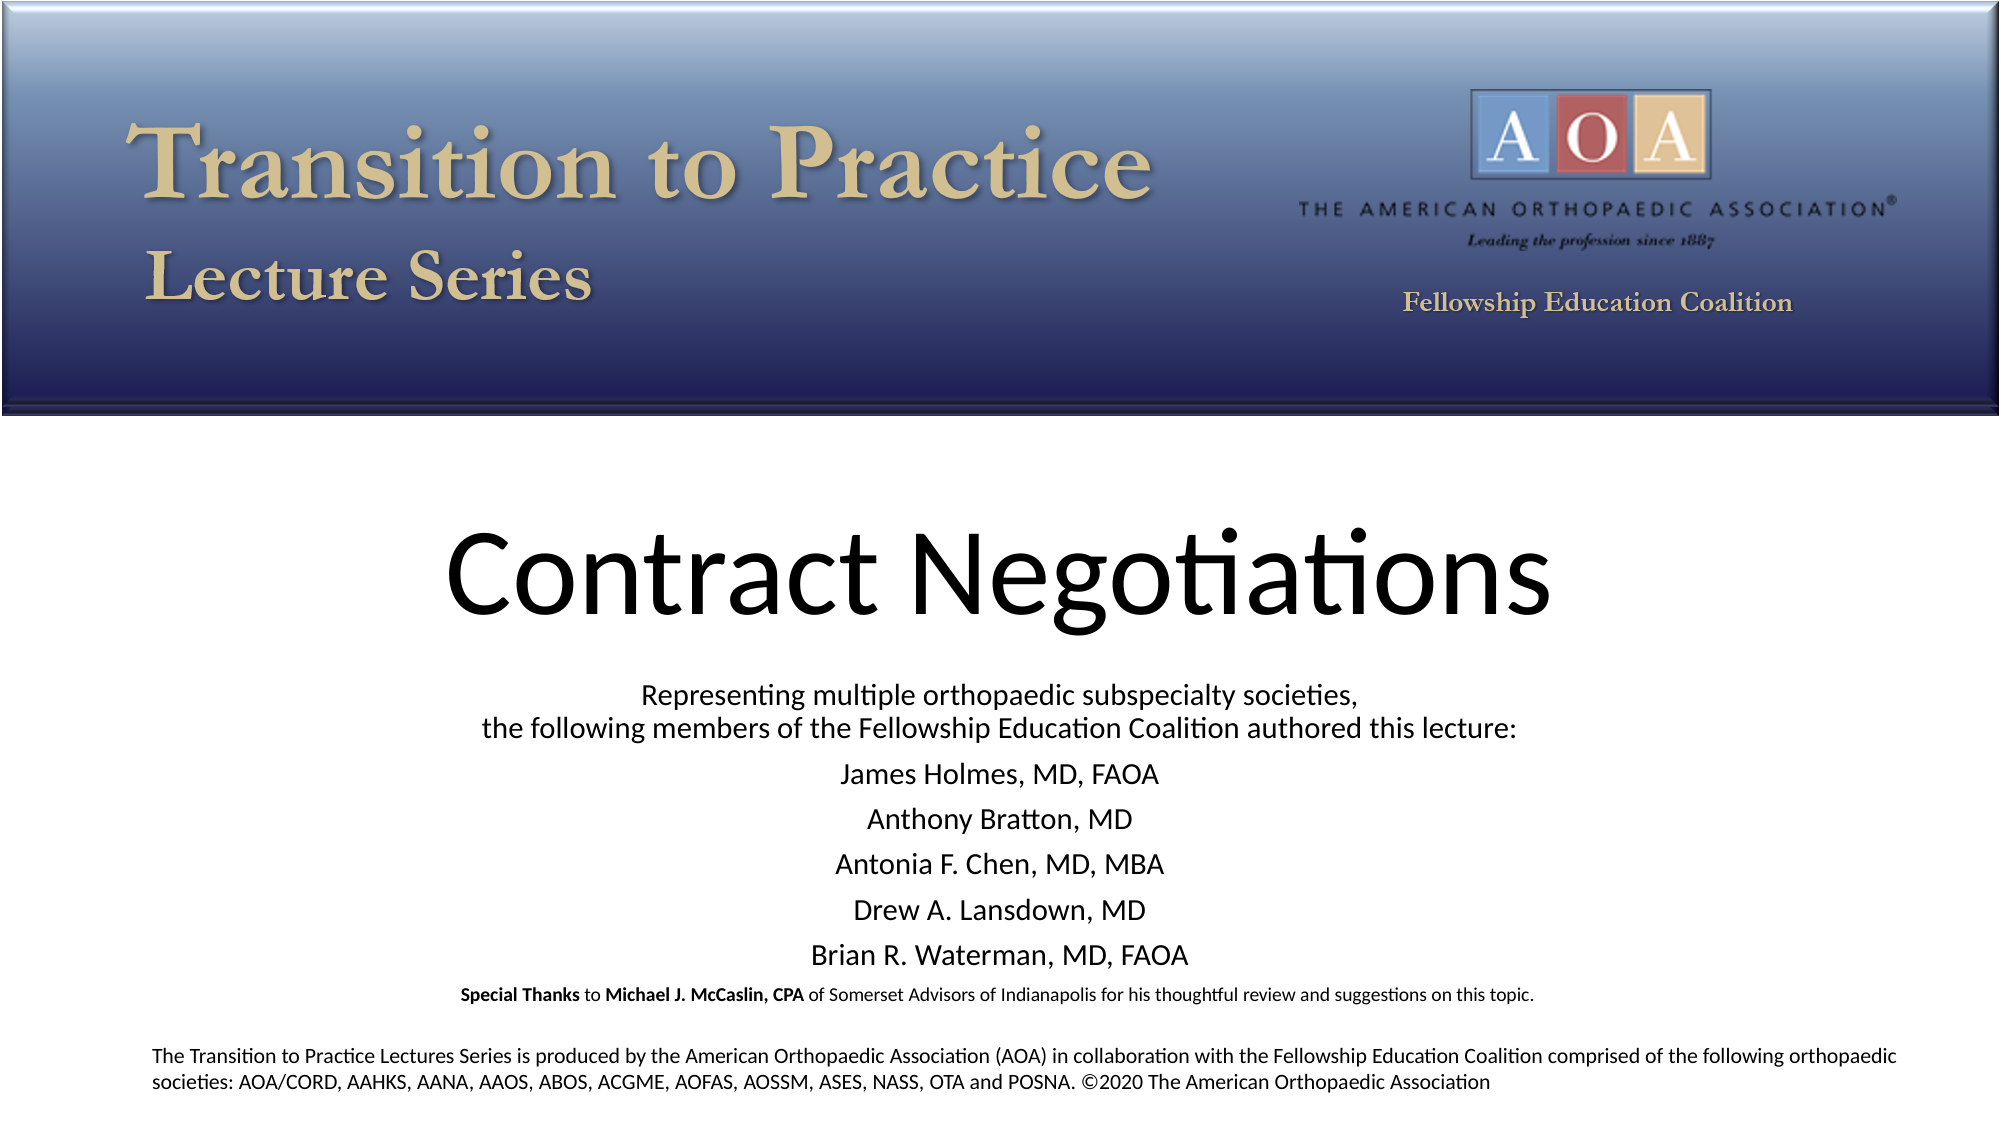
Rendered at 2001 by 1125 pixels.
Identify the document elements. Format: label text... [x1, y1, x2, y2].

subtitle Representing multiple orthopaedic subspecialty societies, the following members of the Fellowship Education Coalition authored this lecture: James Holmes, MD, FAOA Anthony Bratton, MD Antonia F. Chen, MD, MBA Drew A. Lansdown, MD Brian R. Waterman, MD, FAOA Special Thanks to Michael J. McCaslin, CPA of Somerset Advisors of Indianapolis for his thoughtful review and suggestions on this topic. [249, 671, 1750, 1017]
title Contract Negotiations [249, 257, 1750, 649]
picture [0, 0, 2000, 418]
